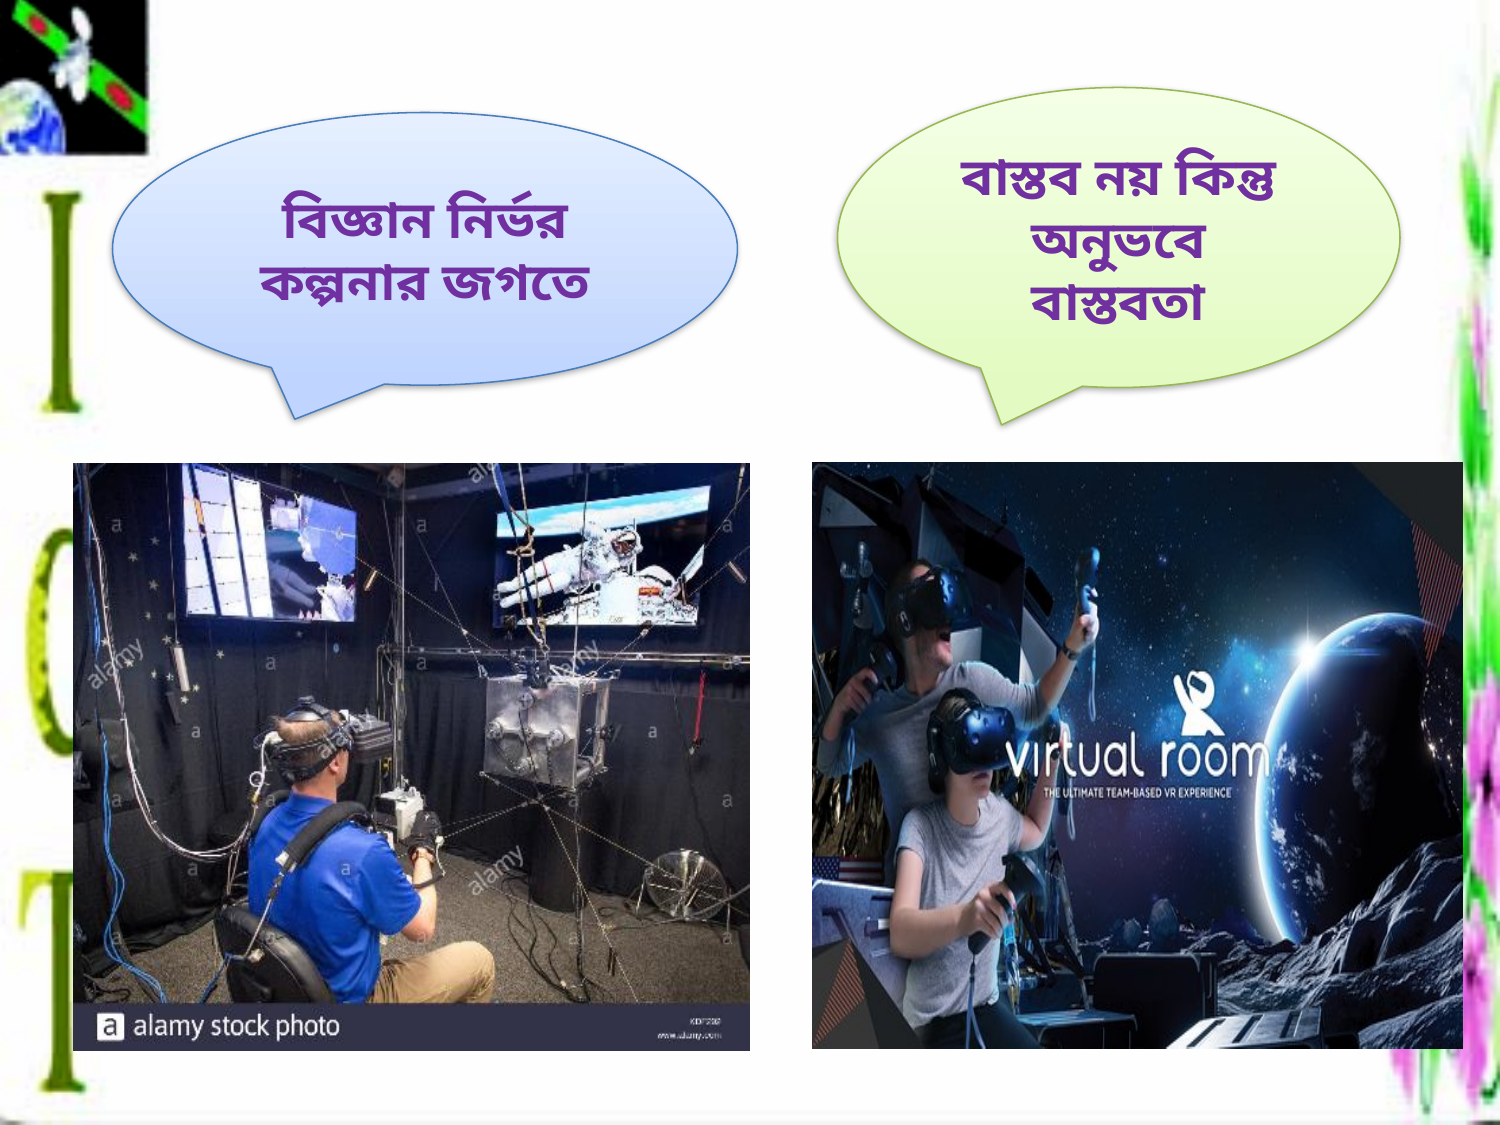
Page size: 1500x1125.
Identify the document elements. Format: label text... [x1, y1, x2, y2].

text_box বিজ্ঞান নির্ভর কল্পনার জগতে [111, 111, 739, 420]
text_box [73, 462, 1463, 1051]
picture [0, 0, 1500, 1125]
text_box বাস্তব নয় কিন্তু অনুভবে বাস্তবতা [836, 86, 1401, 426]
